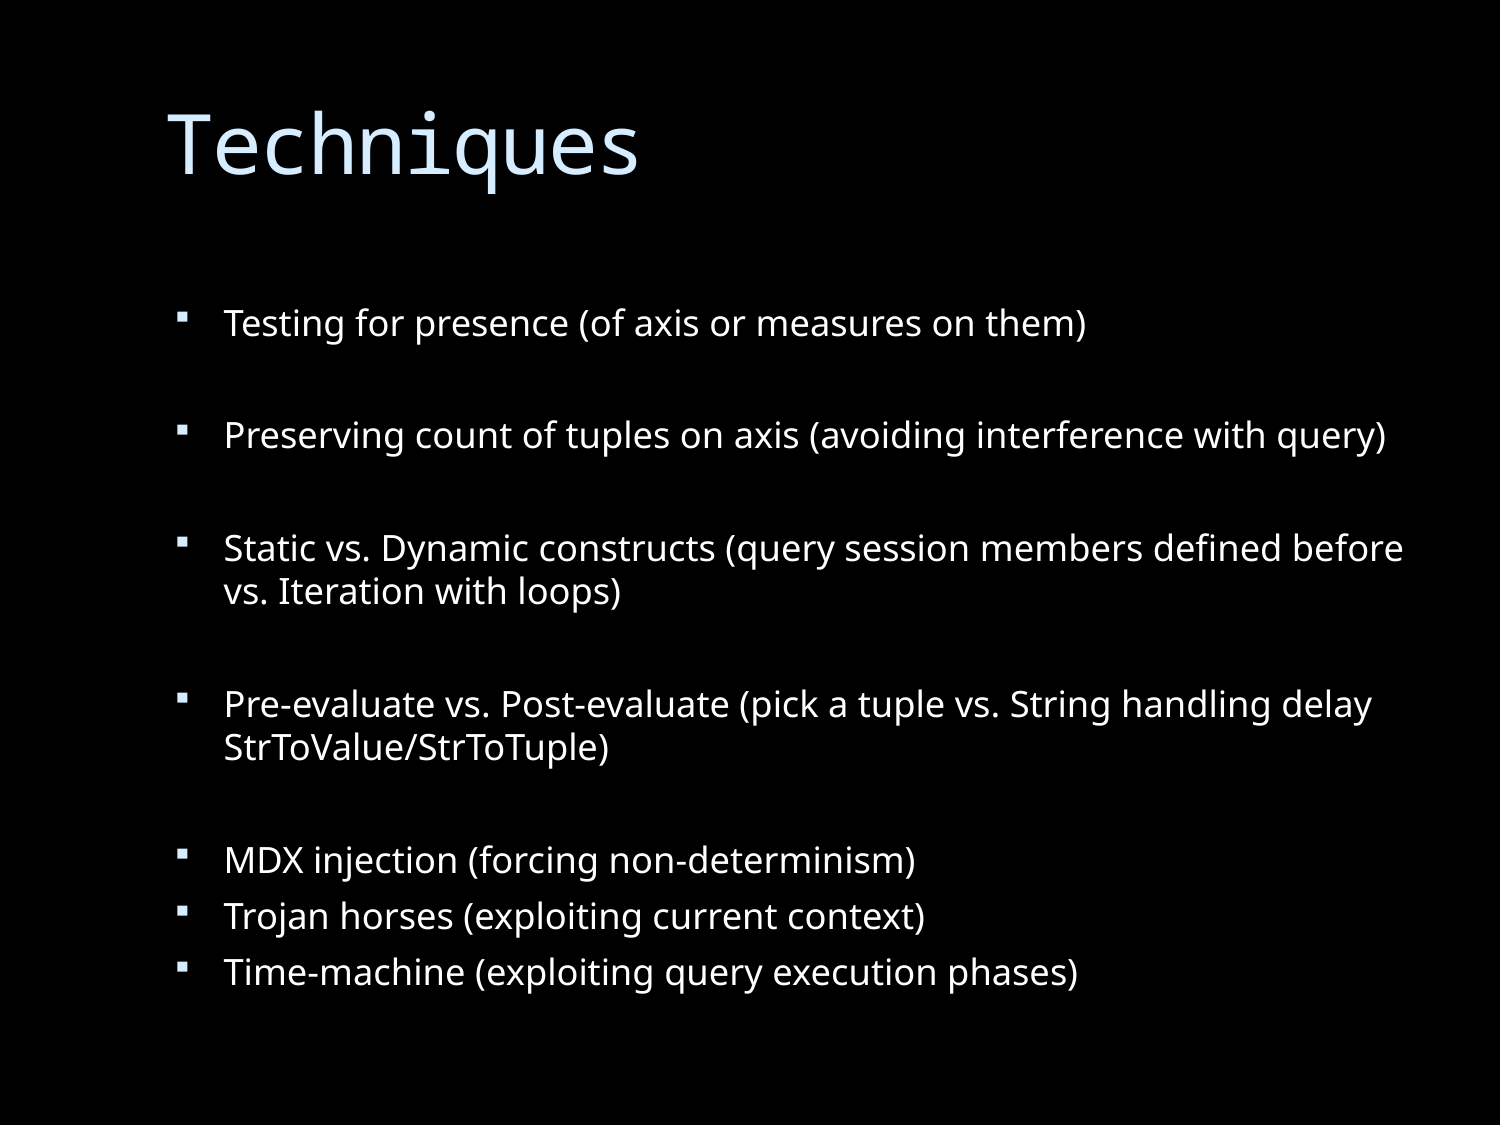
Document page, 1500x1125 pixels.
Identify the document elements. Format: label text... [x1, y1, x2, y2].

list Testing for presence (of axis or measures on them) Preserving count of tuples on axis (avoiding interference with query) Static vs. Dynamic constructs (query session members defined before vs. Iteration with loops) Pre-evaluate vs. Post-evaluate (pick a tuple vs. String handling delay StrToValue/StrToTuple) MDX injection (forcing non-determinism) Trojan horses (exploiting current context) Time-machine (exploiting query execution phases) [150, 292, 1425, 1043]
title Techniques [150, 83, 1425, 234]
